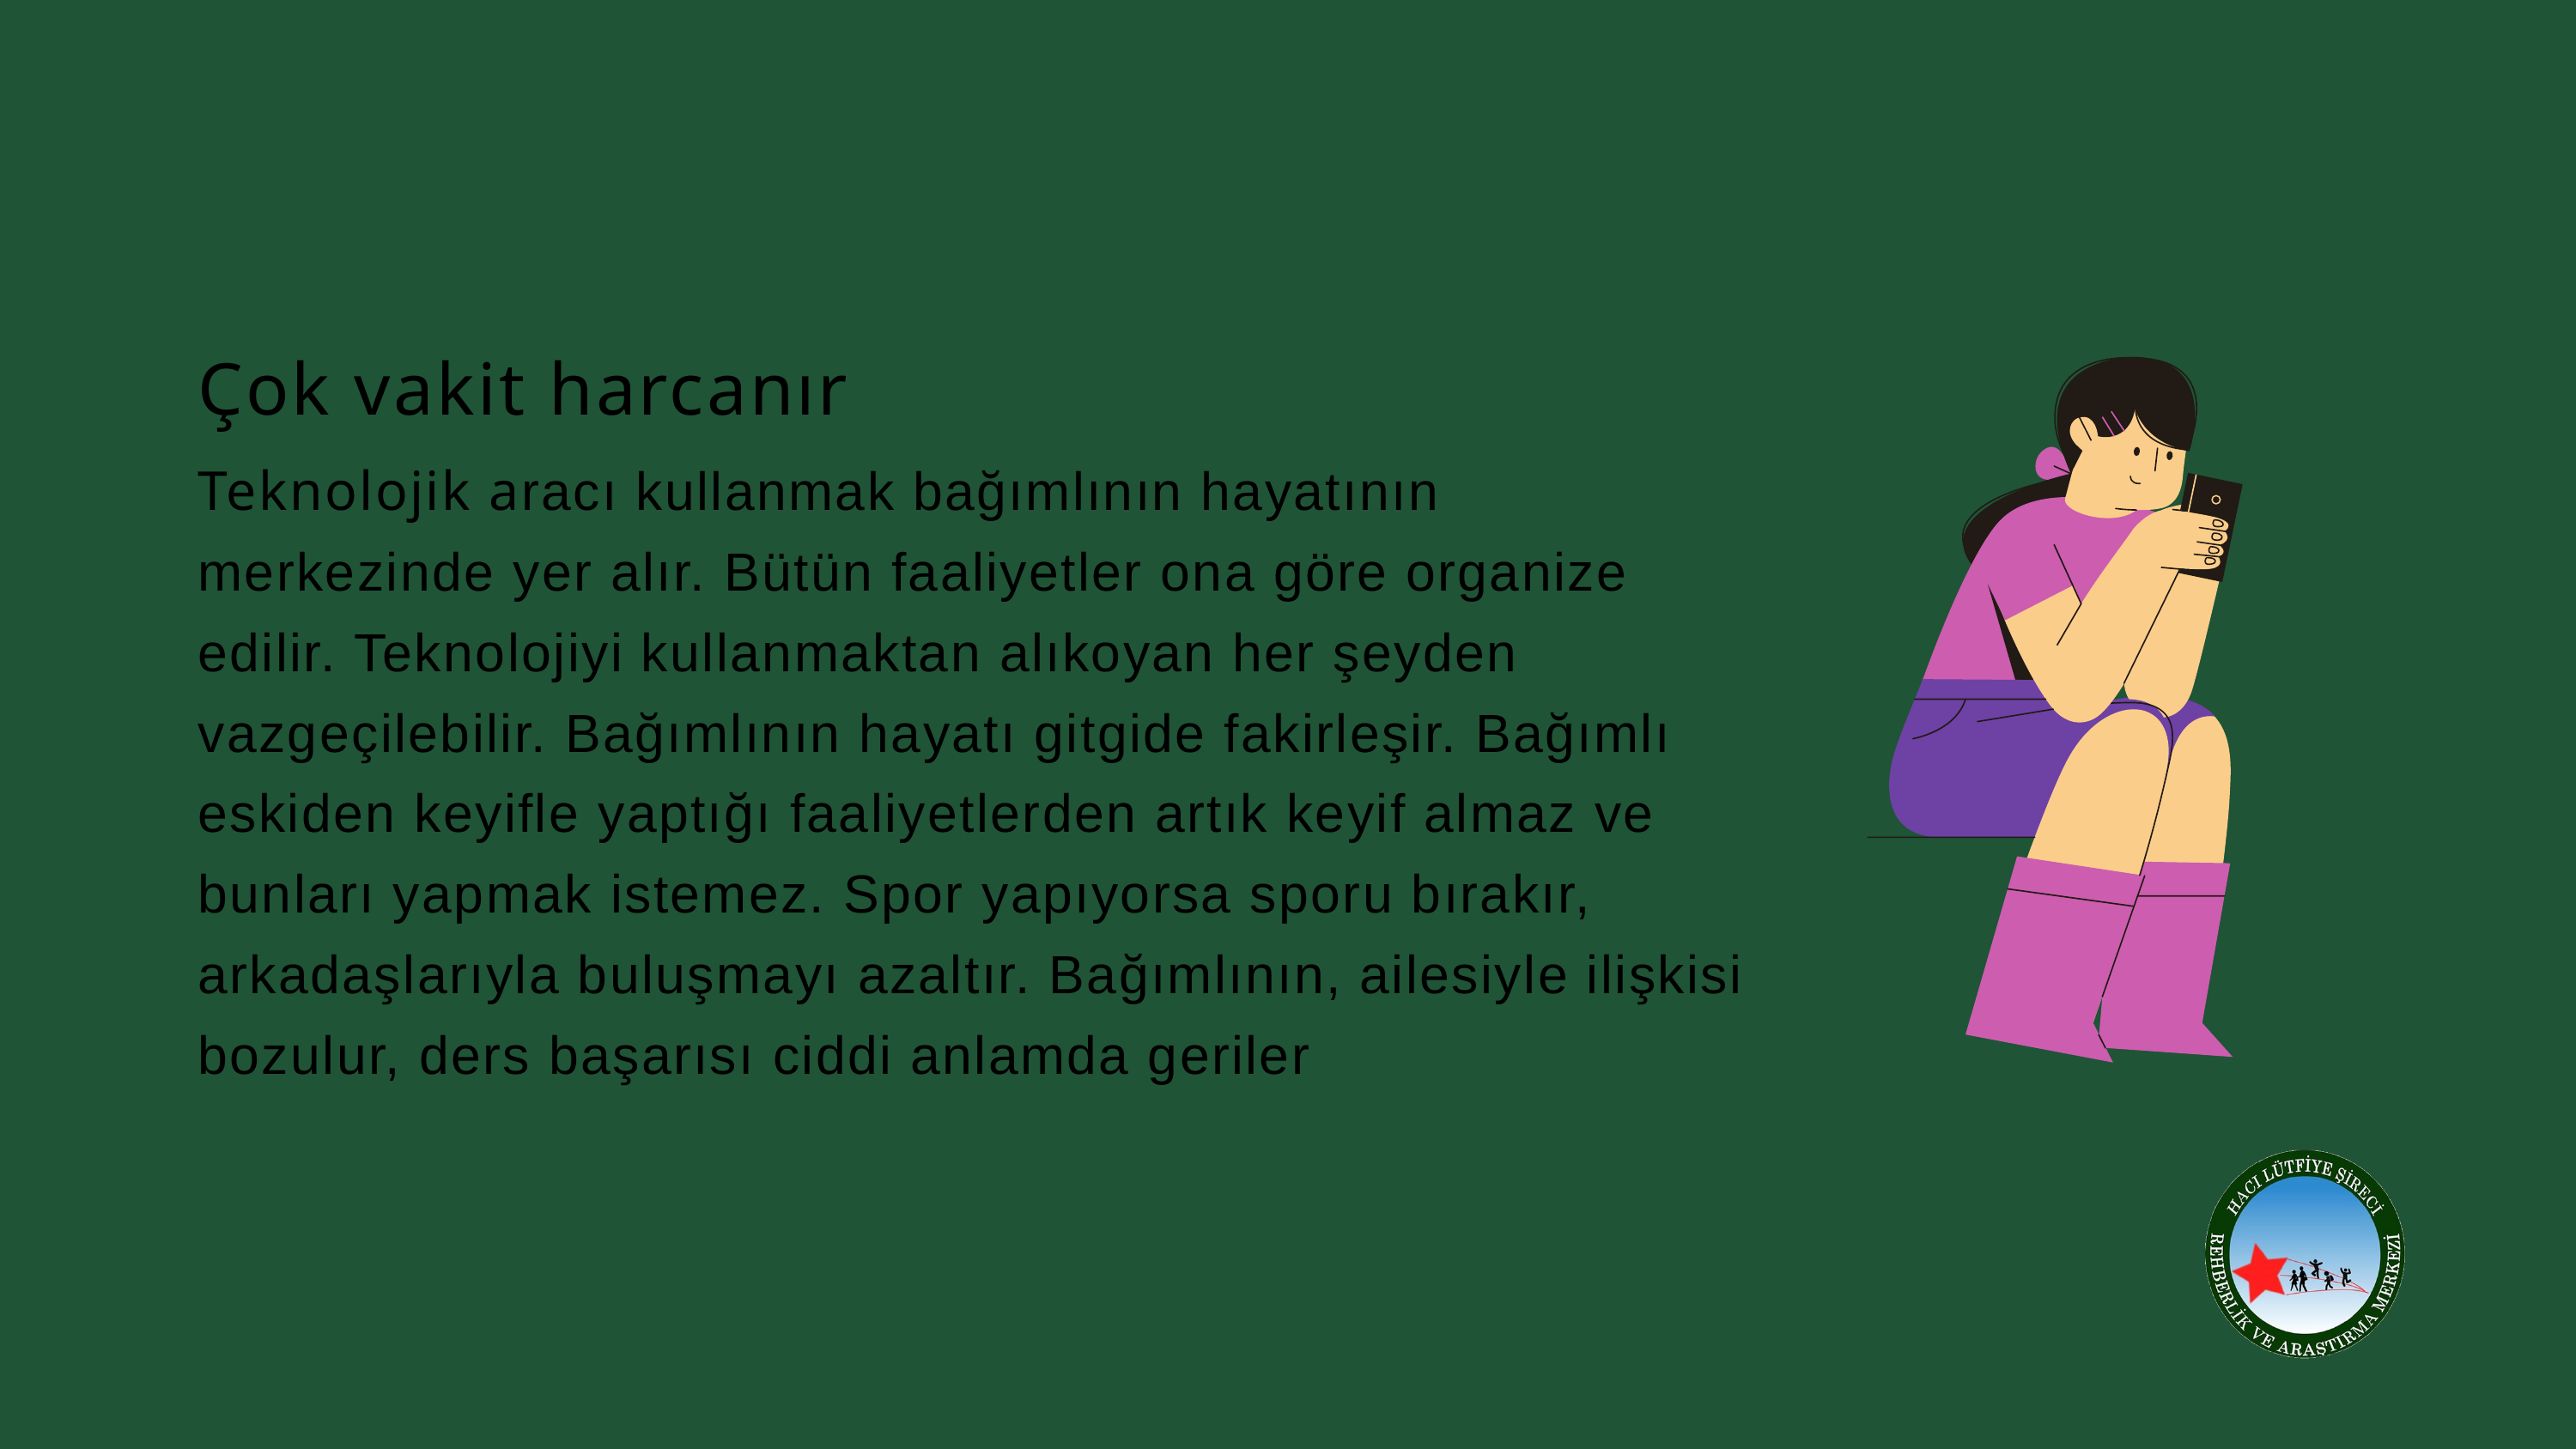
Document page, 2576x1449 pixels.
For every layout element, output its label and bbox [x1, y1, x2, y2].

picture [1867, 355, 2243, 1063]
picture [2195, 1149, 2406, 1365]
text_box [197, 339, 1753, 1078]
